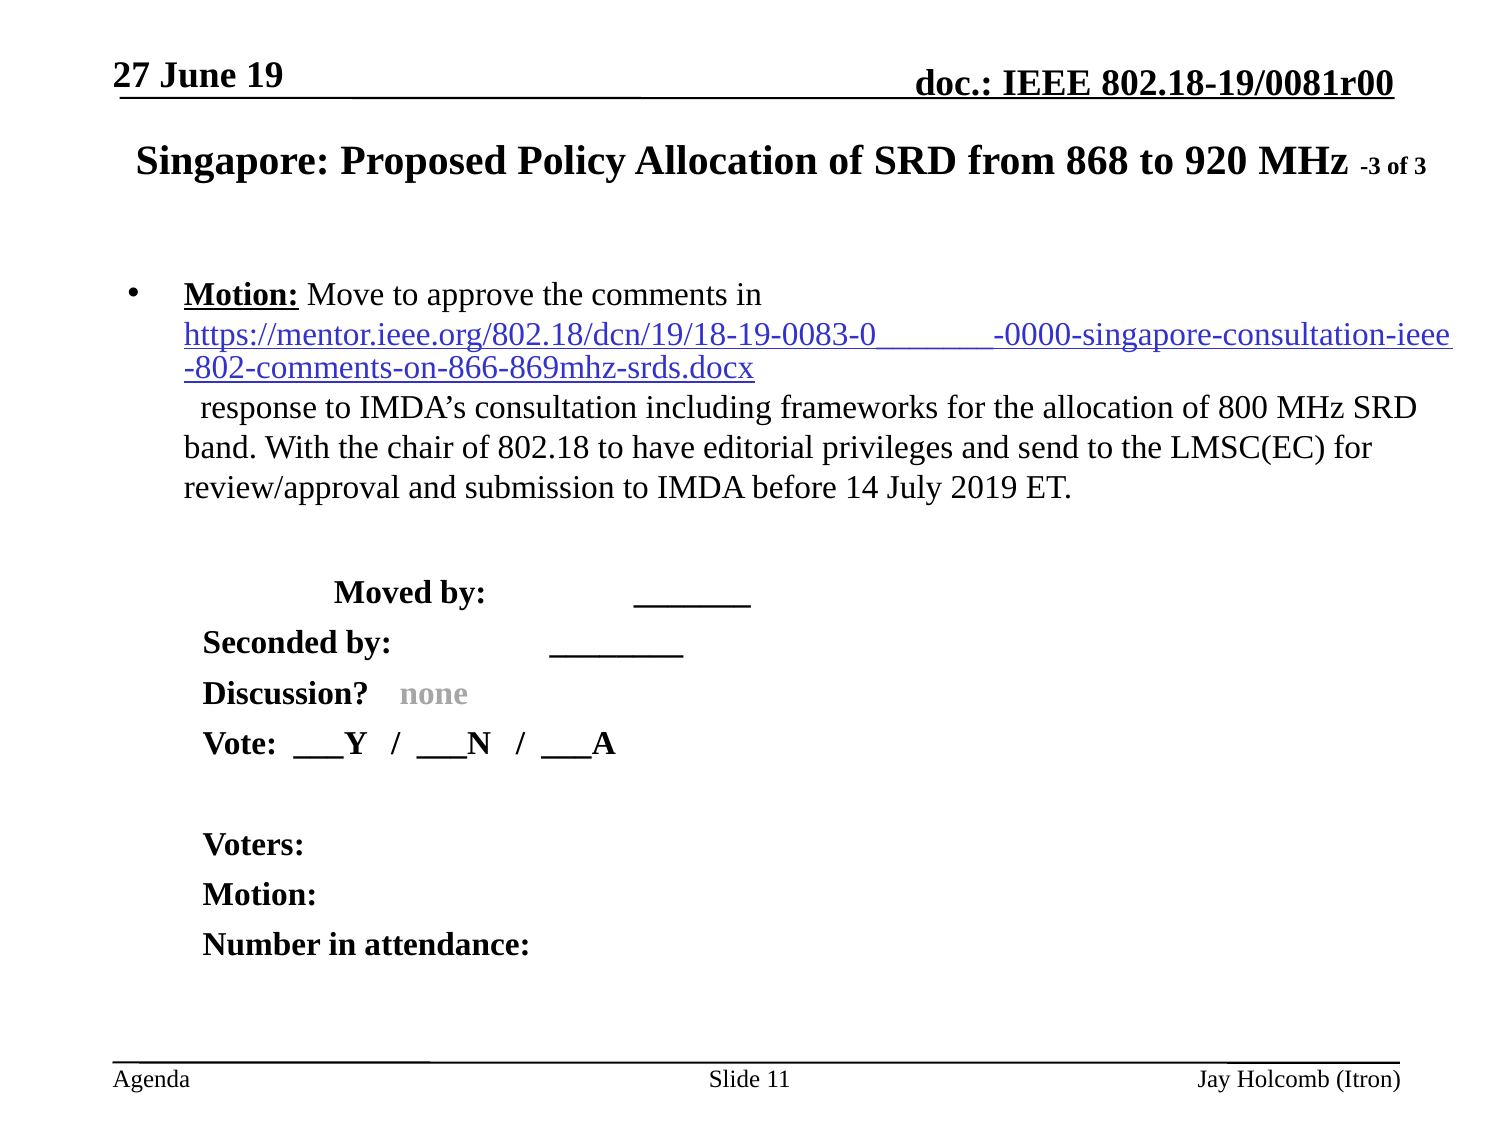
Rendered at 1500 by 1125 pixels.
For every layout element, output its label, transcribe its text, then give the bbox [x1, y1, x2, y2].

footer Jay Holcomb (Itron) [878, 1061, 1402, 1093]
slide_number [112, 49, 488, 95]
title Singapore: Proposed Policy Allocation of SRD from 868 to 920 MHz -3 of 3 [112, 103, 1451, 212]
slide_number Slide 11 [699, 1061, 800, 1123]
list Motion: Move to approve the comments in https://mentor.ieee.org/802.18/dcn/19/18-19-0083-0_______-0000-singapore-consultation-ieee-802-comments-on-866-869mhz-srds.docx response to IMDA’s consultation including frameworks for the allocation of 800 MHz SRD band. With the chair of 802.18 to have editorial privileges and send to the LMSC(EC) for review/approval and submission to IMDA before 14 July 2019 ET. Moved by: _______ Seconded by: ________ Discussion? none Vote: ___Y / ___N / ___A Voters: Motion: Number in attendance: [112, 212, 1476, 1063]
